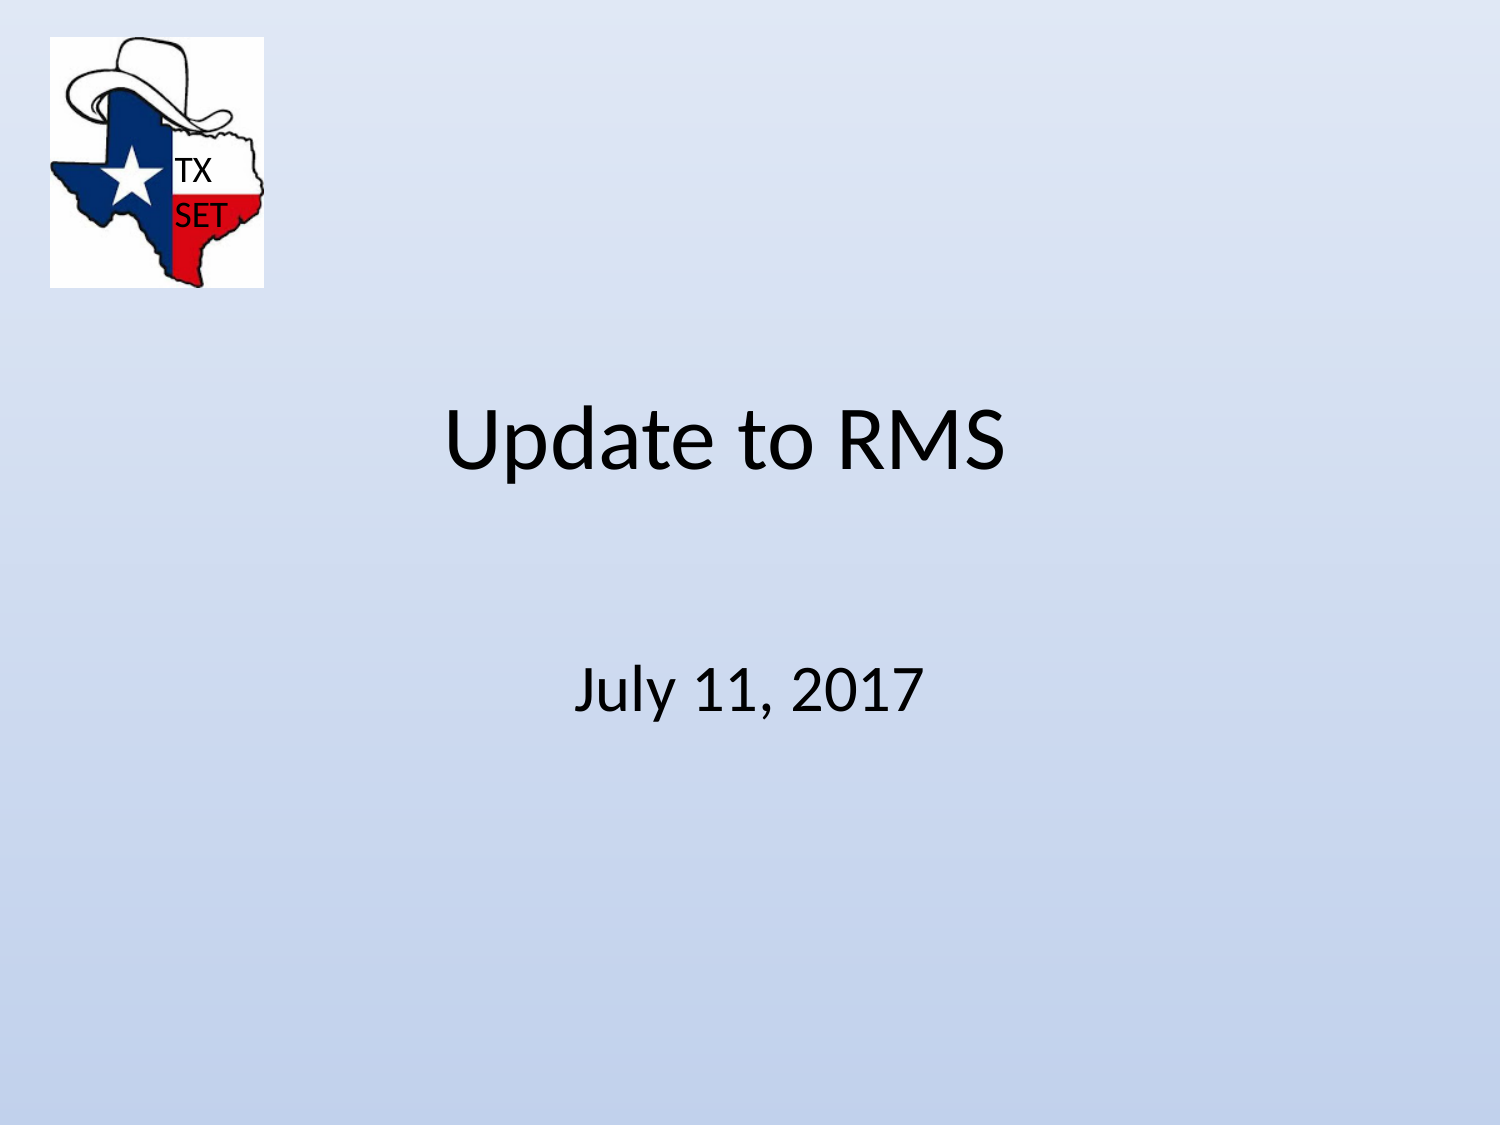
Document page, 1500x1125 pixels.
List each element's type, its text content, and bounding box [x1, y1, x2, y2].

title Update to RMS [87, 312, 1363, 554]
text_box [49, 37, 264, 288]
subtitle July 11, 2017 [225, 637, 1275, 925]
